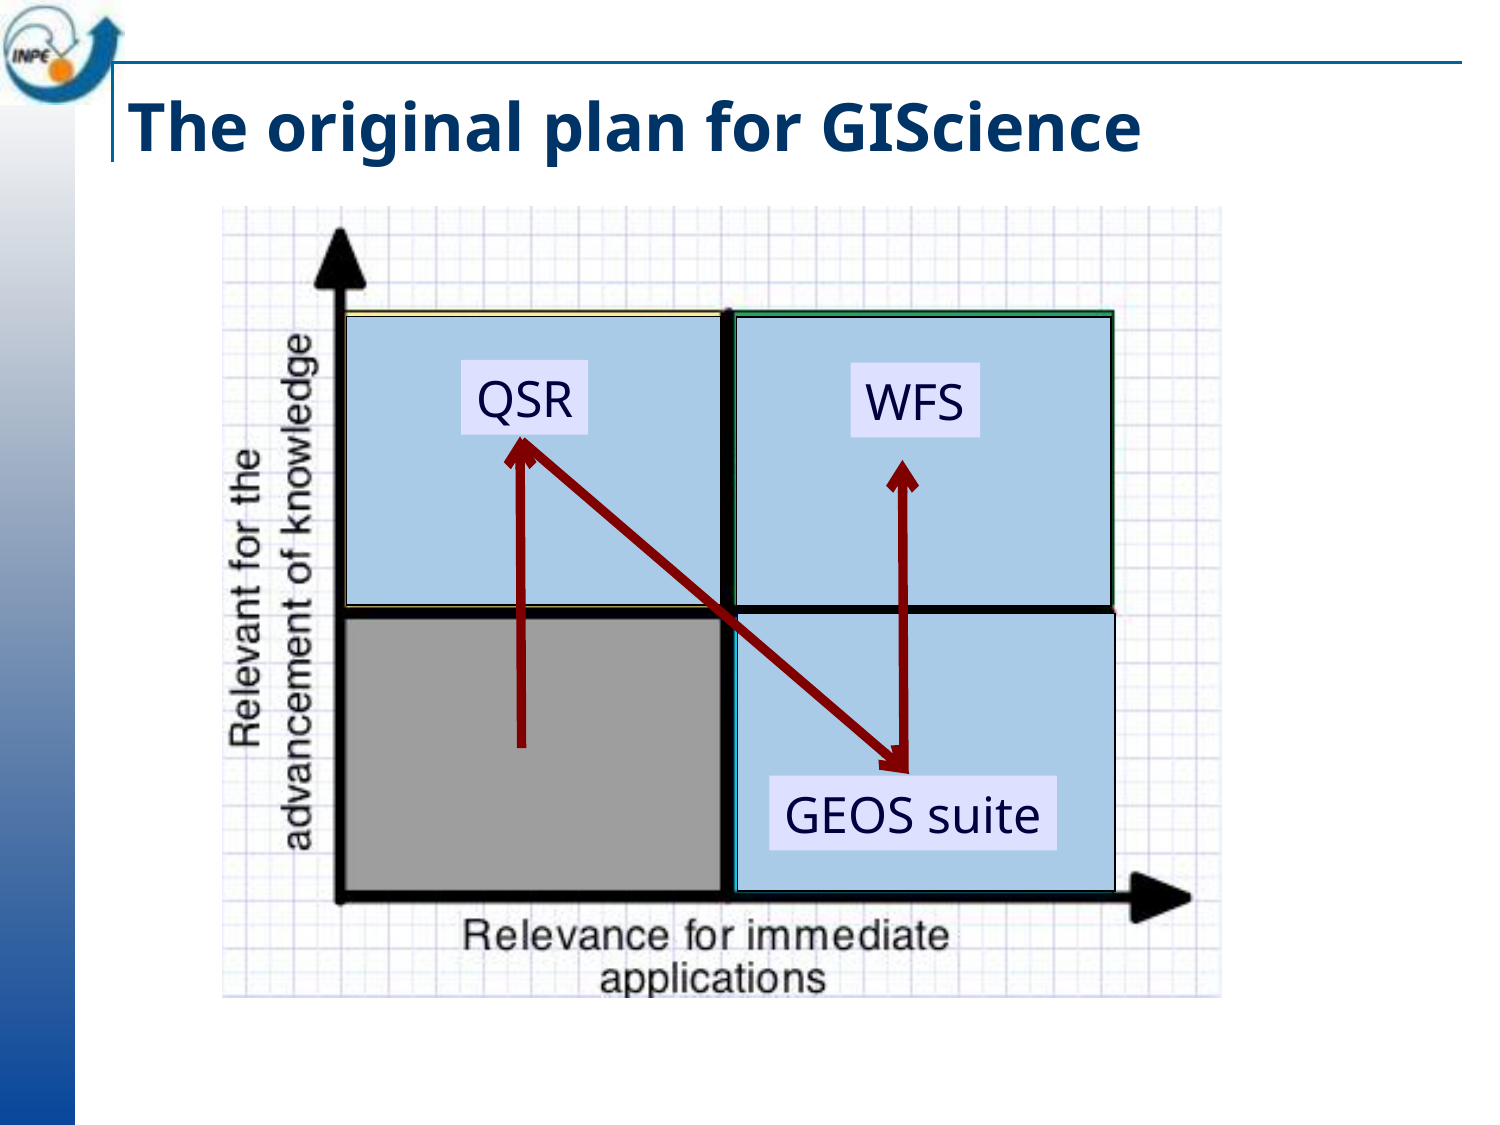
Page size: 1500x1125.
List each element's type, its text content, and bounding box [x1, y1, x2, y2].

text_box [521, 440, 910, 775]
picture [221, 206, 1222, 998]
picture [0, 0, 125, 105]
title The original plan for GIScience [112, 62, 1450, 188]
